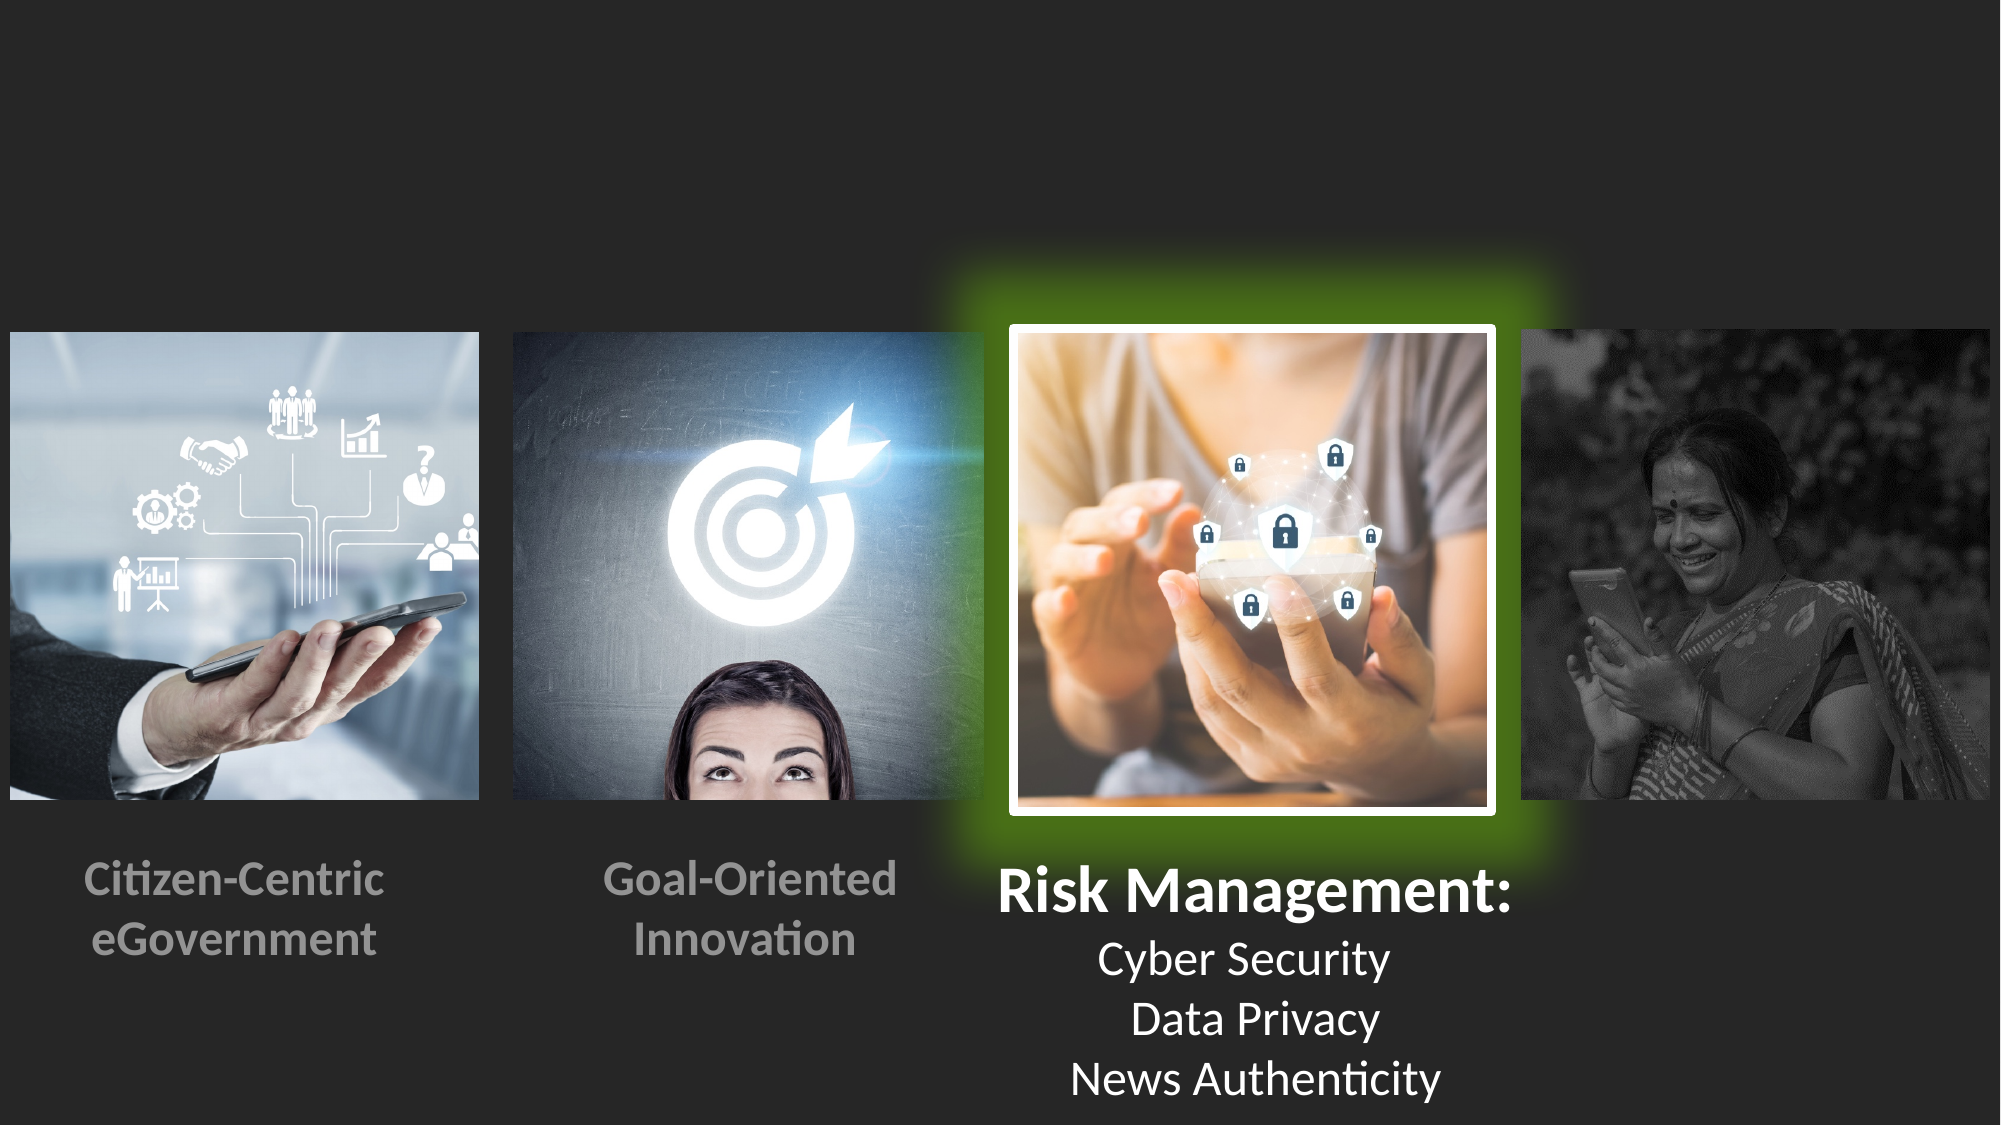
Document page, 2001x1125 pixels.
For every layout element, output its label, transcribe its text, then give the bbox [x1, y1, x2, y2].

text_box Citizen-Centric eGovernment [7, 838, 462, 973]
picture [1521, 329, 1990, 800]
picture [10, 332, 479, 800]
picture [1017, 332, 1487, 807]
picture [513, 332, 984, 800]
text_box Goal-Oriented Innovation [510, 838, 980, 973]
text_box Risk Management: Cyber Security Data Privacy News Authenticity [980, 838, 1532, 1113]
